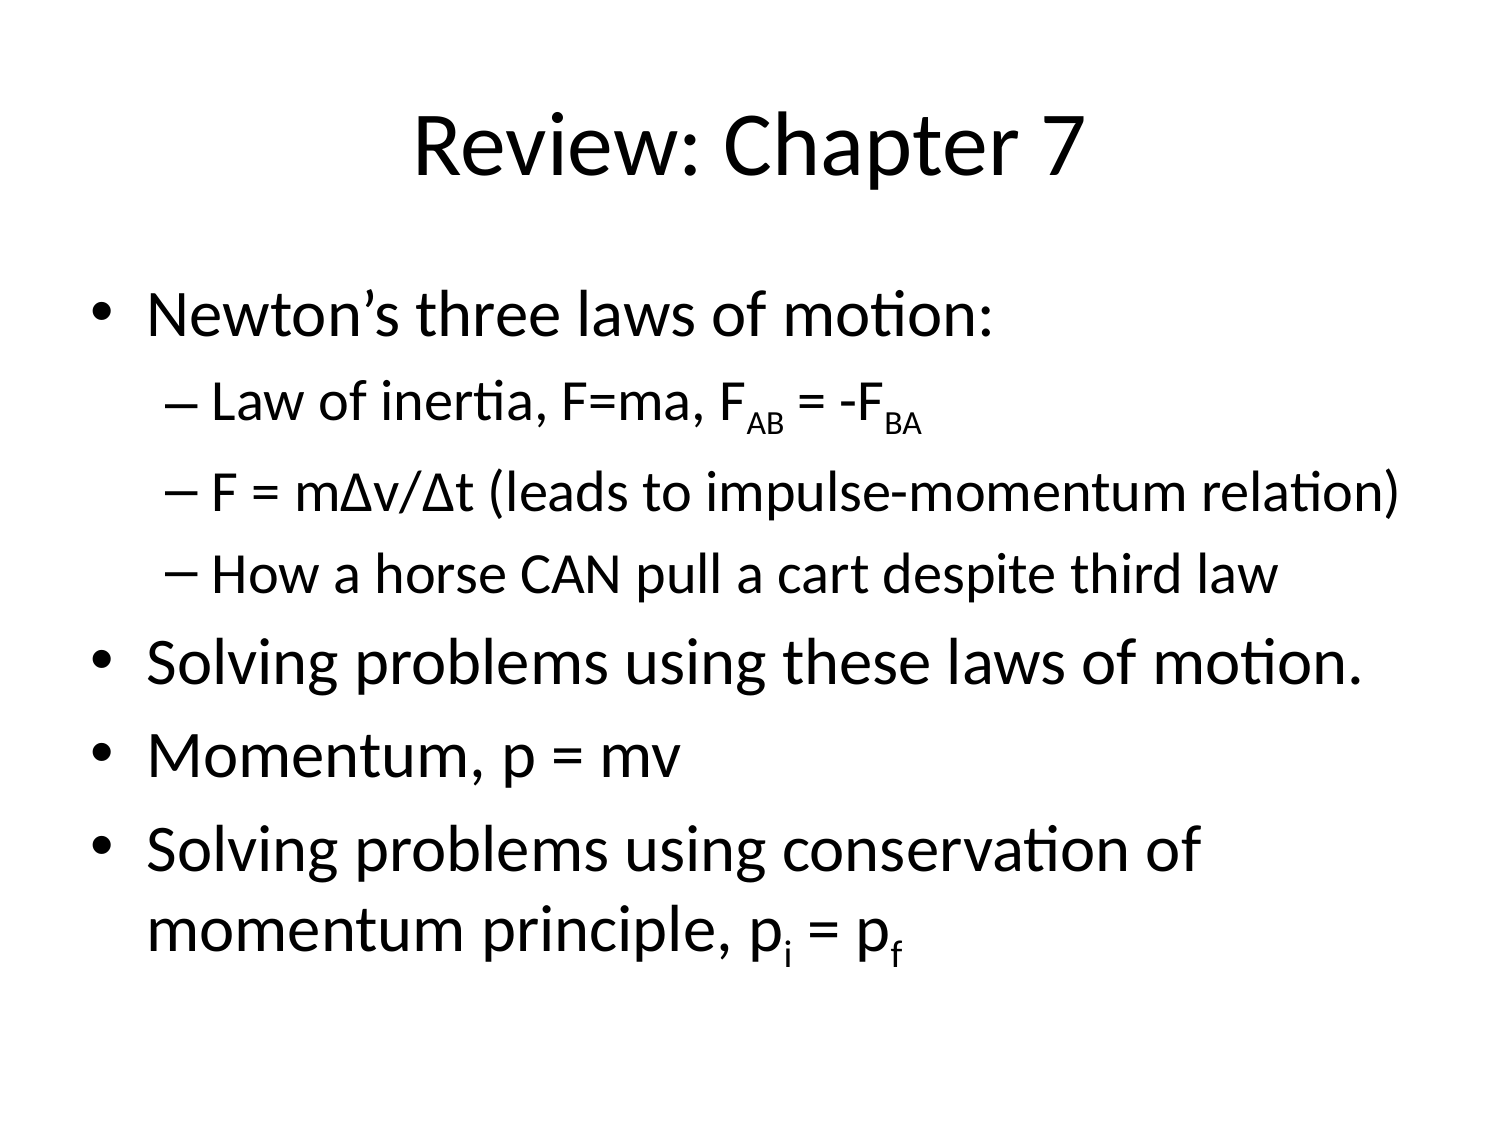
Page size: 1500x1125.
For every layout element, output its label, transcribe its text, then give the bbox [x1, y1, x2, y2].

list Newton’s three laws of motion: Law of inertia, F=ma, FAB = -FBA F = mΔv/Δt (leads to impulse-momentum relation) How a horse CAN pull a cart despite third law Solving problems using these laws of motion. Momentum, p = mv Solving problems using conservation of momentum principle, pi = pf [75, 262, 1425, 1005]
title Review: Chapter 7 [75, 45, 1425, 233]
